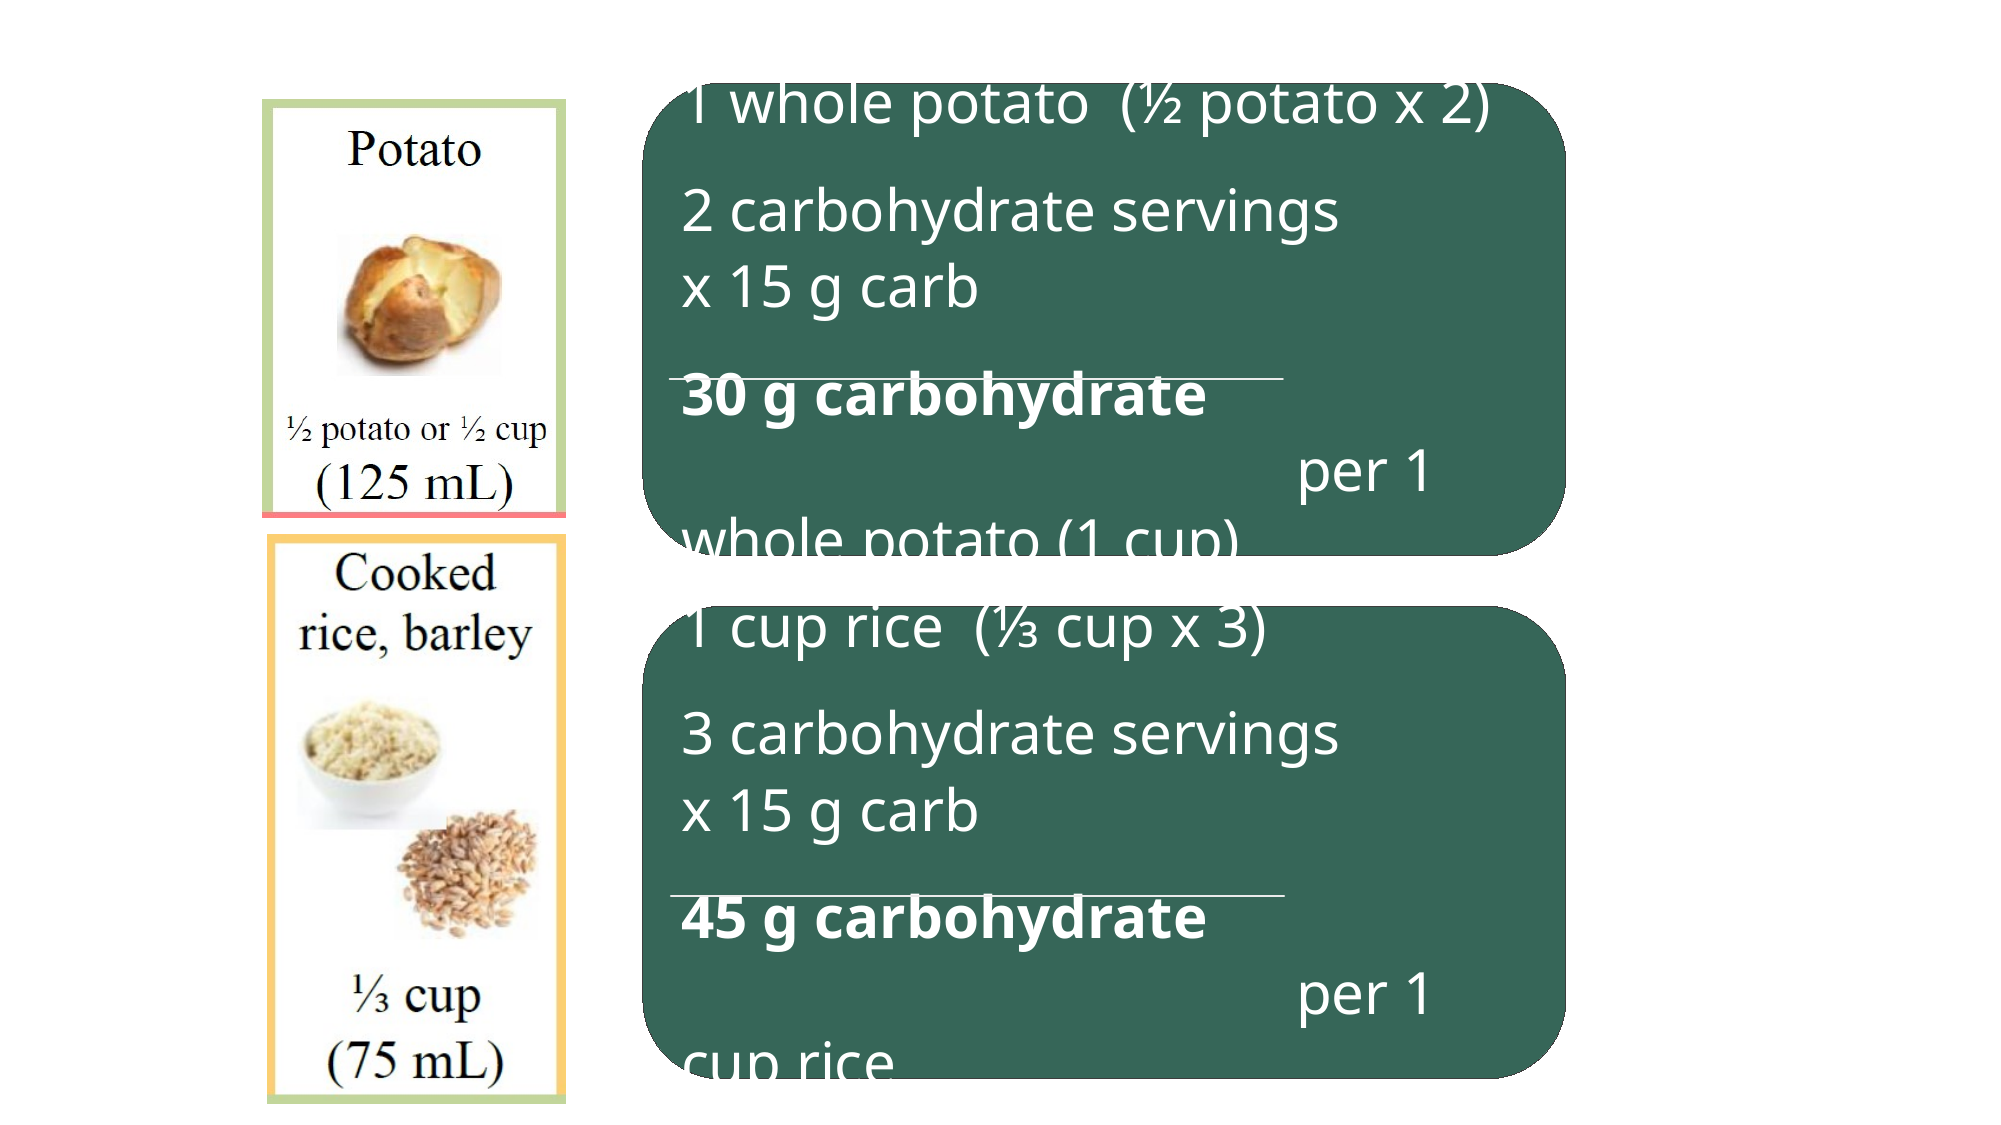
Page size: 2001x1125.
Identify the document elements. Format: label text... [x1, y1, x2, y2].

text_box 1 cup rice (⅓ cup x 3) 3 carbohydrate servings x 15 g carb 45 g carbohydrate per 1 cup rice [642, 606, 1566, 1079]
text_box 1 whole potato (½ potato x 2) 2 carbohydrate servings x 15 g carb 30 g carbohydrate per 1 whole potato (1 cup) [642, 83, 1566, 556]
picture [261, 99, 566, 519]
picture [267, 533, 566, 1105]
